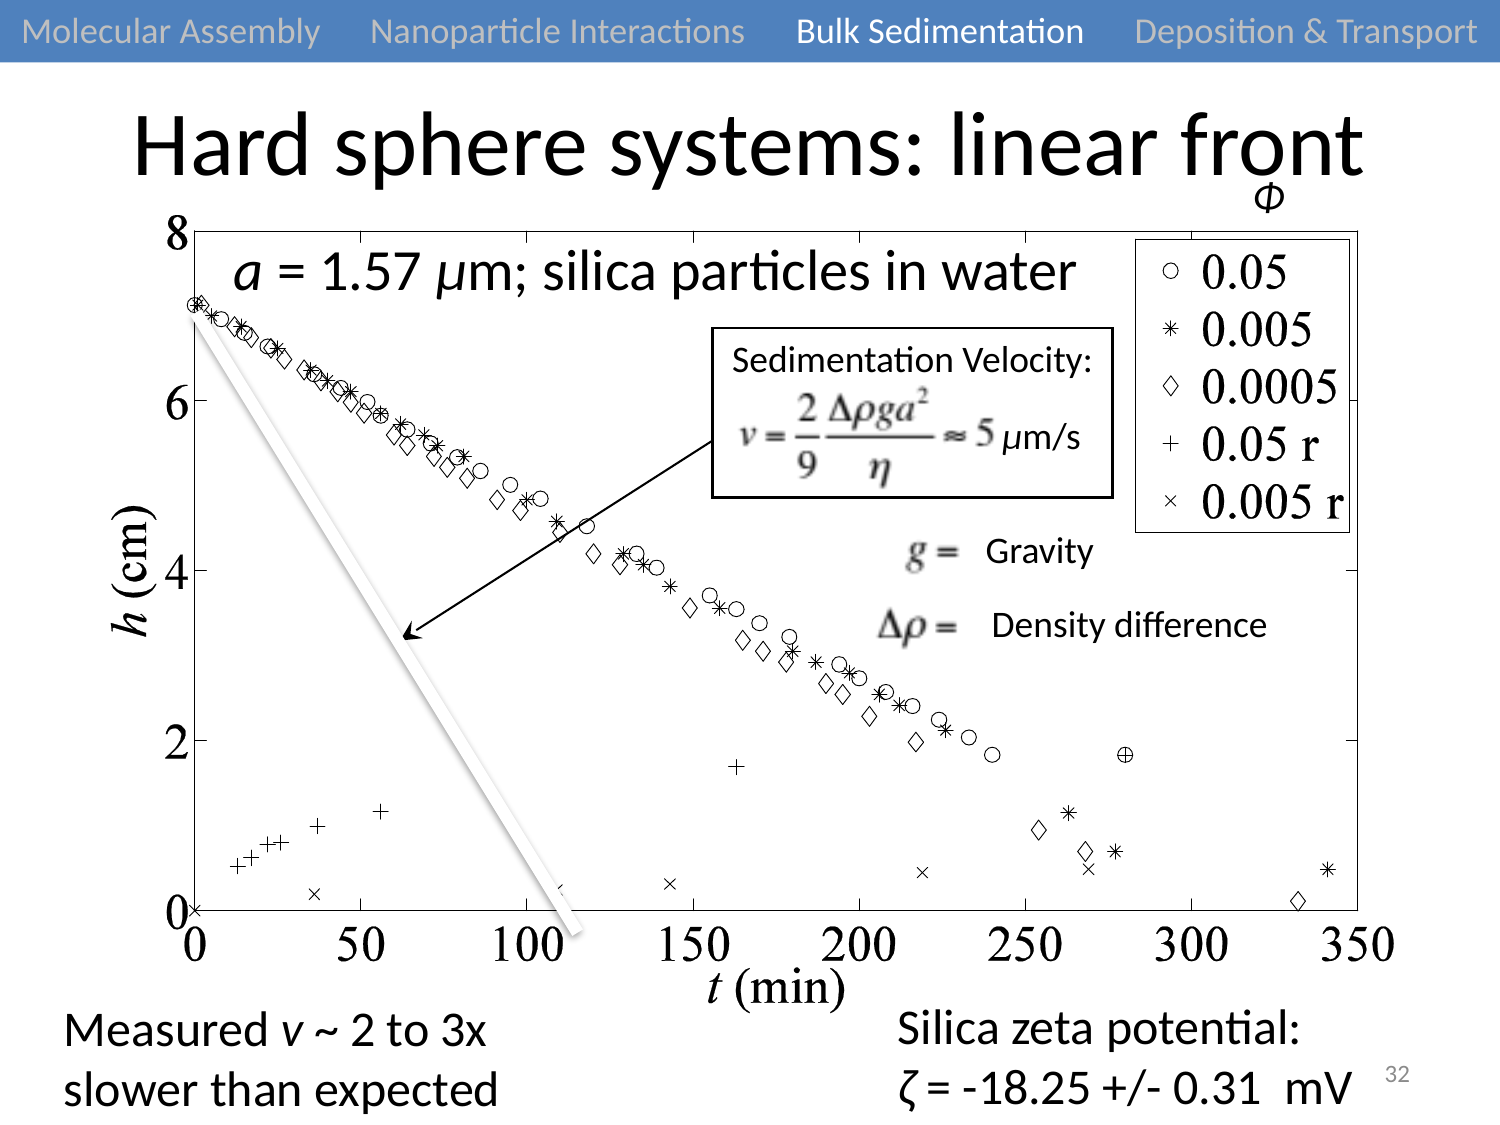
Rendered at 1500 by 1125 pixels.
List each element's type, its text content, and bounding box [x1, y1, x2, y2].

text_box Measured v ~ 2 to 3x slower than expected [49, 1023, 557, 1124]
slide_number 32 [1074, 1042, 1425, 1103]
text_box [583, 440, 713, 641]
text_box Molecular Assembly Nanoparticle Interactions Bulk Sedimentation Deposition & Transport [0, 0, 1500, 63]
picture [0, 166, 1500, 1014]
text_box Silica zeta potential: ζ = -18.25 +/- 0.31 mV [883, 1023, 1396, 1123]
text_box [195, 312, 578, 933]
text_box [900, 534, 963, 578]
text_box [734, 379, 996, 552]
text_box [871, 599, 960, 653]
title Hard sphere systems: linear front [75, 63, 1425, 165]
